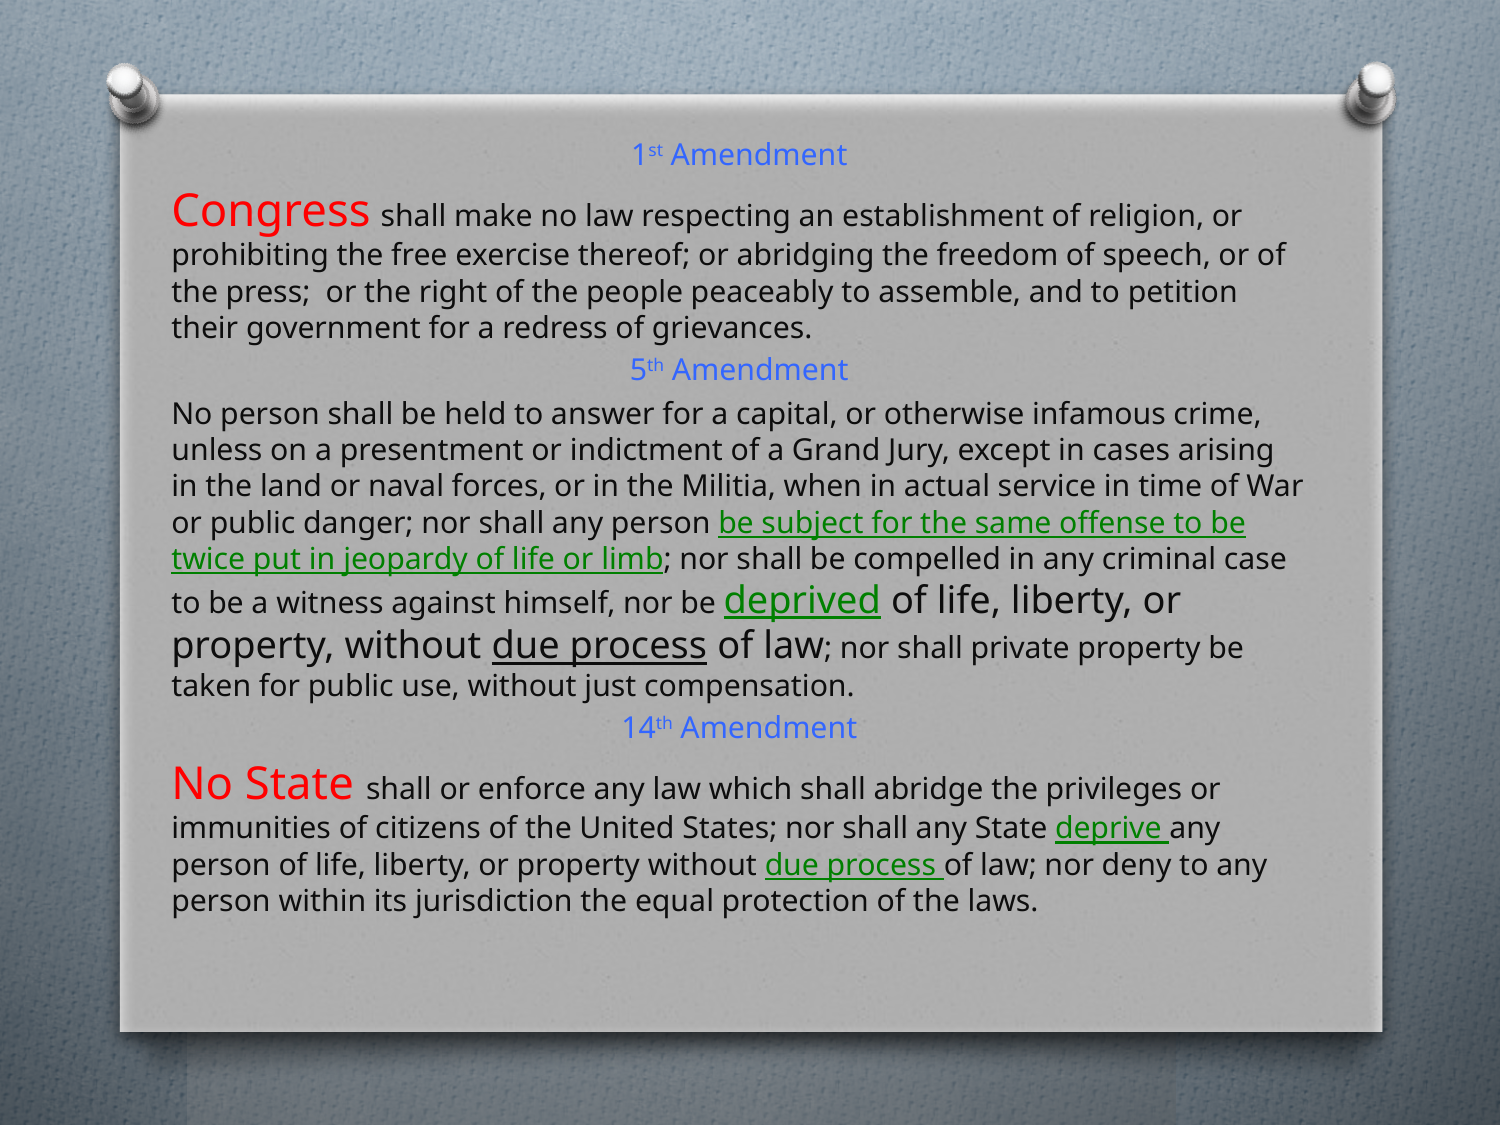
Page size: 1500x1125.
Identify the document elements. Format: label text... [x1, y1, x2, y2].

picture [1317, 35, 1439, 156]
list 1st Amendment Congress shall make no law respecting an establishment of religion, or prohibiting the free exercise thereof; or abridging the freedom of speech, or of the press; or the right of the people peaceably to assemble, and to petition their government for a redress of grievances. 5th Amendment No person shall be held to answer for a capital, or otherwise infamous crime, unless on a presentment or indictment of a Grand Jury, except in cases arising in the land or naval forces, or in the Militia, when in actual service in time of War or public danger; nor shall any person be subject for the same offense to be twice put in jeopardy of life or limb; nor shall be compelled in any criminal case to be a witness against himself, nor be deprived of life, liberty, or property, without due process of law; nor shall private property be taken for public use, without just compensation. 14th Amendment No State shall or enforce any law which shall abridge the privileges or immunities of citizens of the United States; nor shall any State deprive any person of life, liberty, or property without due process of law; nor deny to any person within its jurisdiction the equal protection of the laws. [156, 128, 1323, 939]
picture [75, 29, 198, 151]
